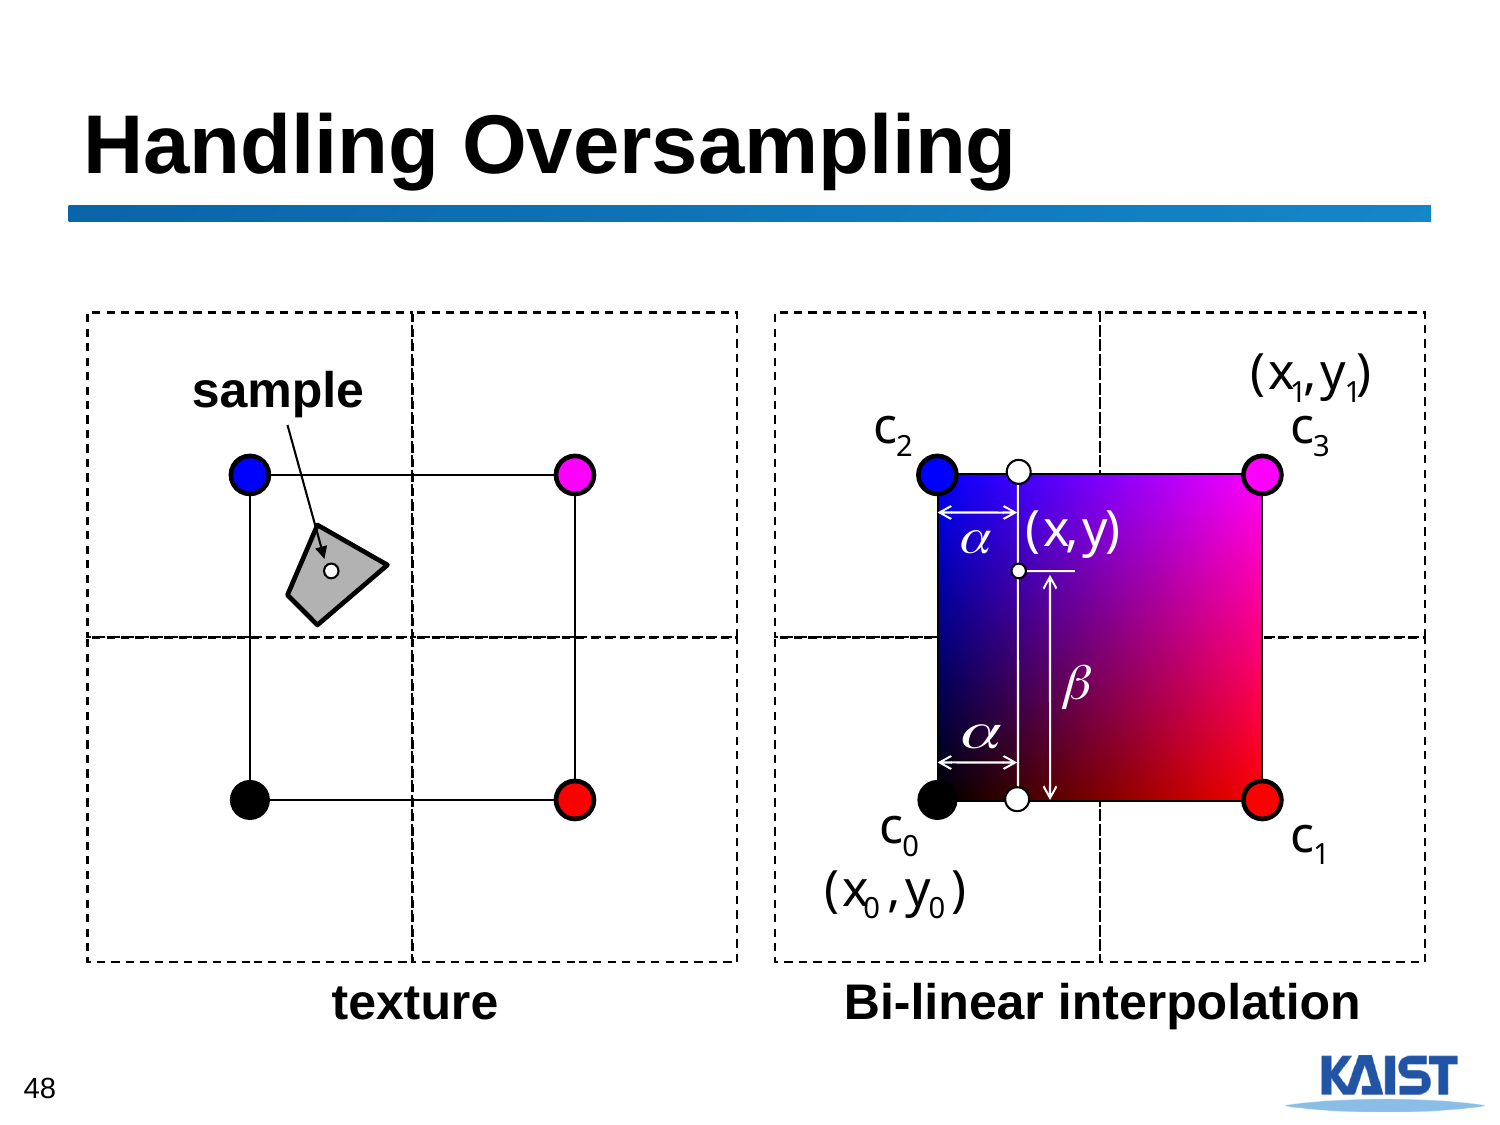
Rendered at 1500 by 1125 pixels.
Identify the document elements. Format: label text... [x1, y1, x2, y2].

picture [1284, 1055, 1485, 1112]
text_box [1245, 781, 1282, 819]
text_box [1036, 507, 1124, 564]
text_box [555, 780, 594, 819]
text_box [287, 424, 328, 559]
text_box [1287, 403, 1334, 463]
text_box [412, 637, 738, 963]
text_box [323, 563, 339, 579]
text_box texture [316, 962, 514, 1038]
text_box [1017, 570, 1100, 801]
text_box [1100, 637, 1425, 963]
text_box [87, 312, 412, 637]
text_box [774, 312, 1100, 637]
text_box sample [177, 349, 379, 425]
title Handling Oversampling [68, 48, 1428, 198]
text_box [230, 455, 269, 494]
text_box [1249, 349, 1376, 407]
text_box [1243, 455, 1282, 494]
text_box [87, 637, 412, 963]
text_box [412, 312, 738, 637]
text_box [1287, 812, 1326, 869]
text_box [1100, 312, 1425, 637]
text_box [918, 782, 936, 819]
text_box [876, 803, 926, 863]
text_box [937, 459, 1031, 812]
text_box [823, 866, 970, 926]
text_box [774, 637, 1100, 963]
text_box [870, 403, 917, 463]
text_box [918, 455, 946, 493]
text_box [230, 780, 269, 819]
picture [1031, 474, 1262, 801]
text_box Bi-linear interpolation [829, 962, 1377, 1038]
text_box [555, 455, 594, 494]
